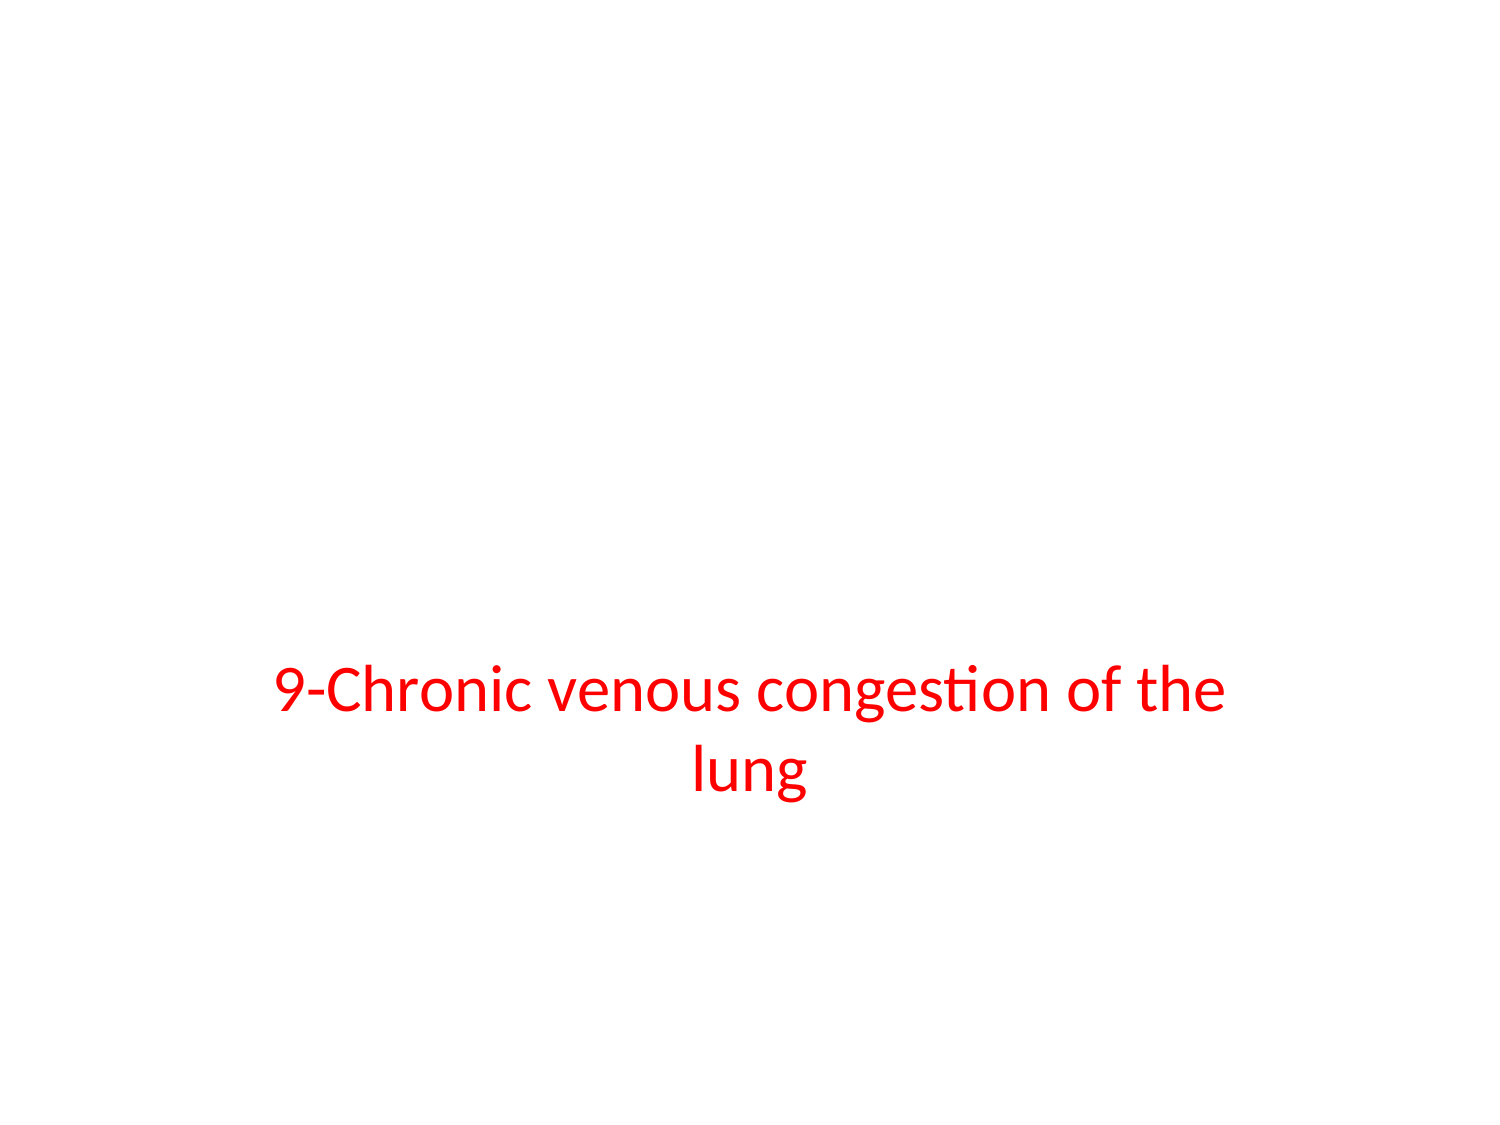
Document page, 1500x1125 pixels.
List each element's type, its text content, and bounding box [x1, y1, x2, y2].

subtitle 9-Chronic venous congestion of the lung [225, 637, 1275, 925]
